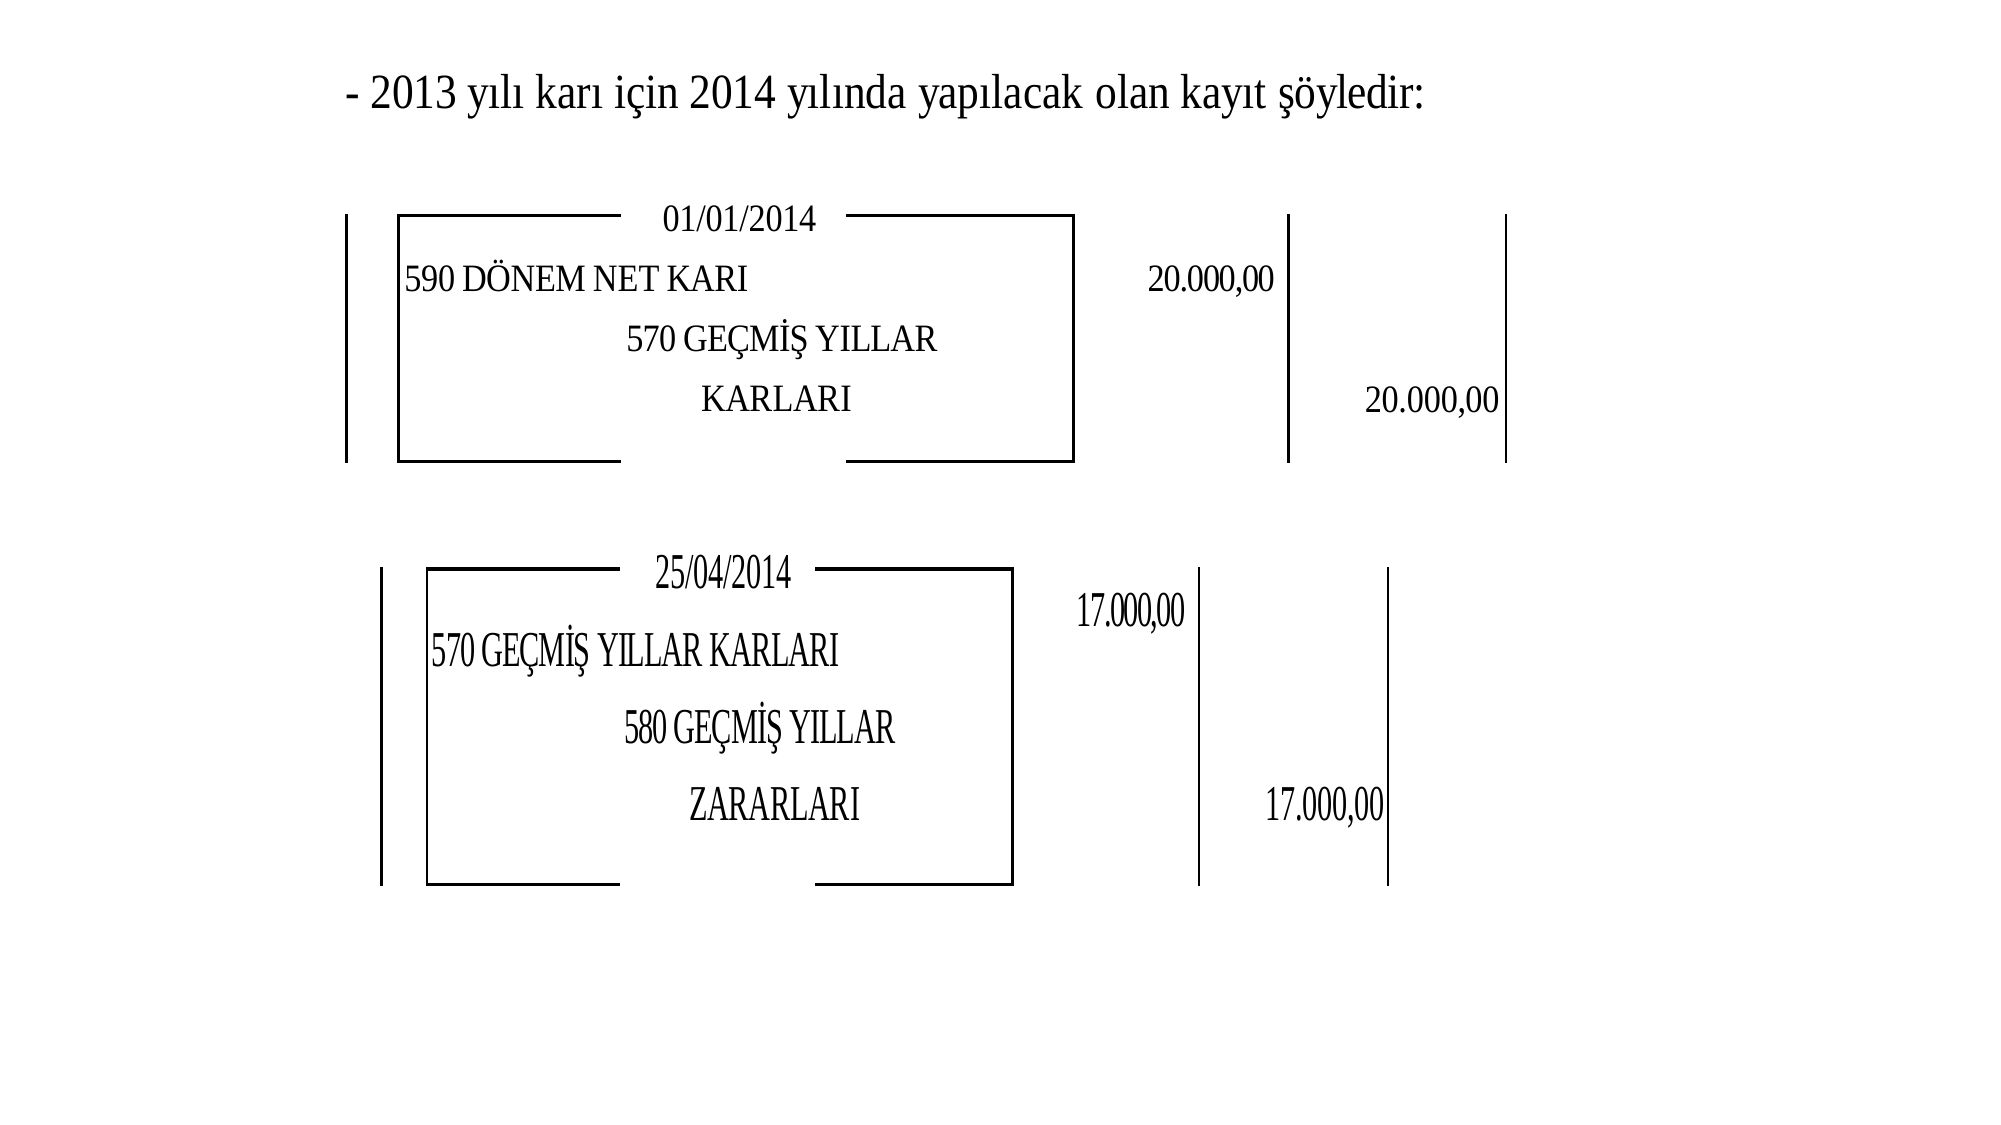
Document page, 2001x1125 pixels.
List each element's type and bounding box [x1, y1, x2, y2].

picture [195, 64, 1881, 489]
picture [248, 523, 1739, 1027]
